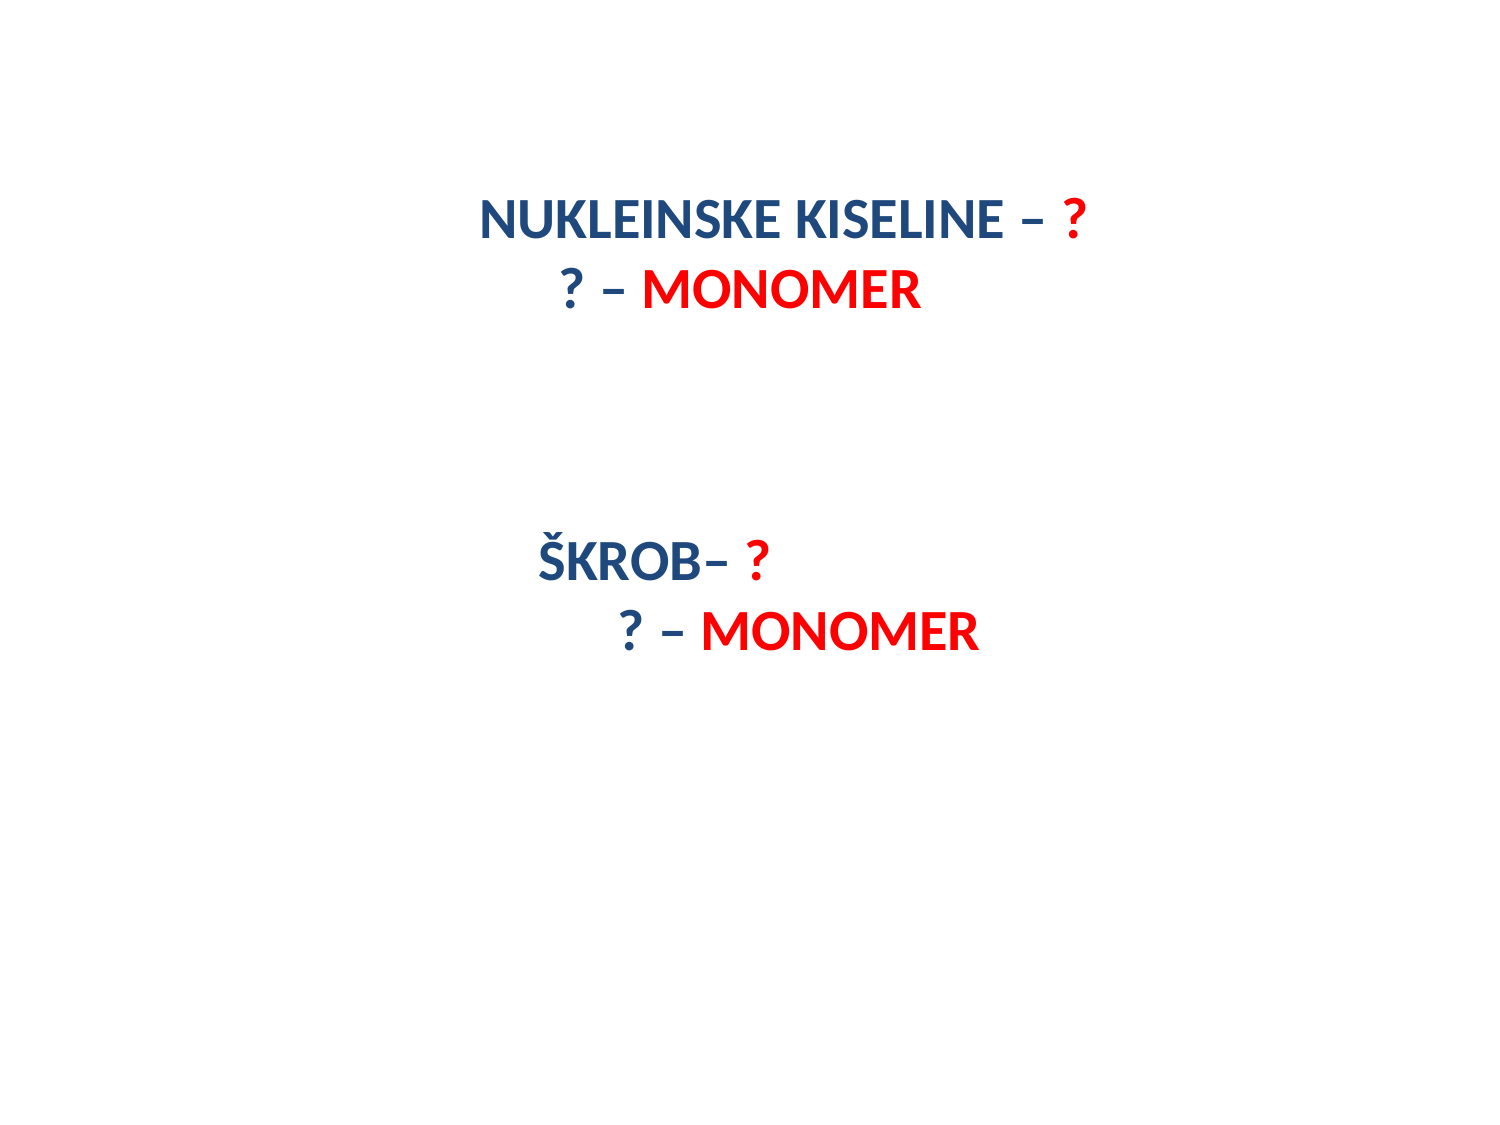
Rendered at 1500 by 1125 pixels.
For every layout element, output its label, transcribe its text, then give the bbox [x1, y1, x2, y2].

text_box ŠKROB– ? ? – MONOMER [430, 515, 1217, 670]
text_box NUKLEINSKE KISELINE – ? ? – MONOMER [371, 172, 1158, 328]
